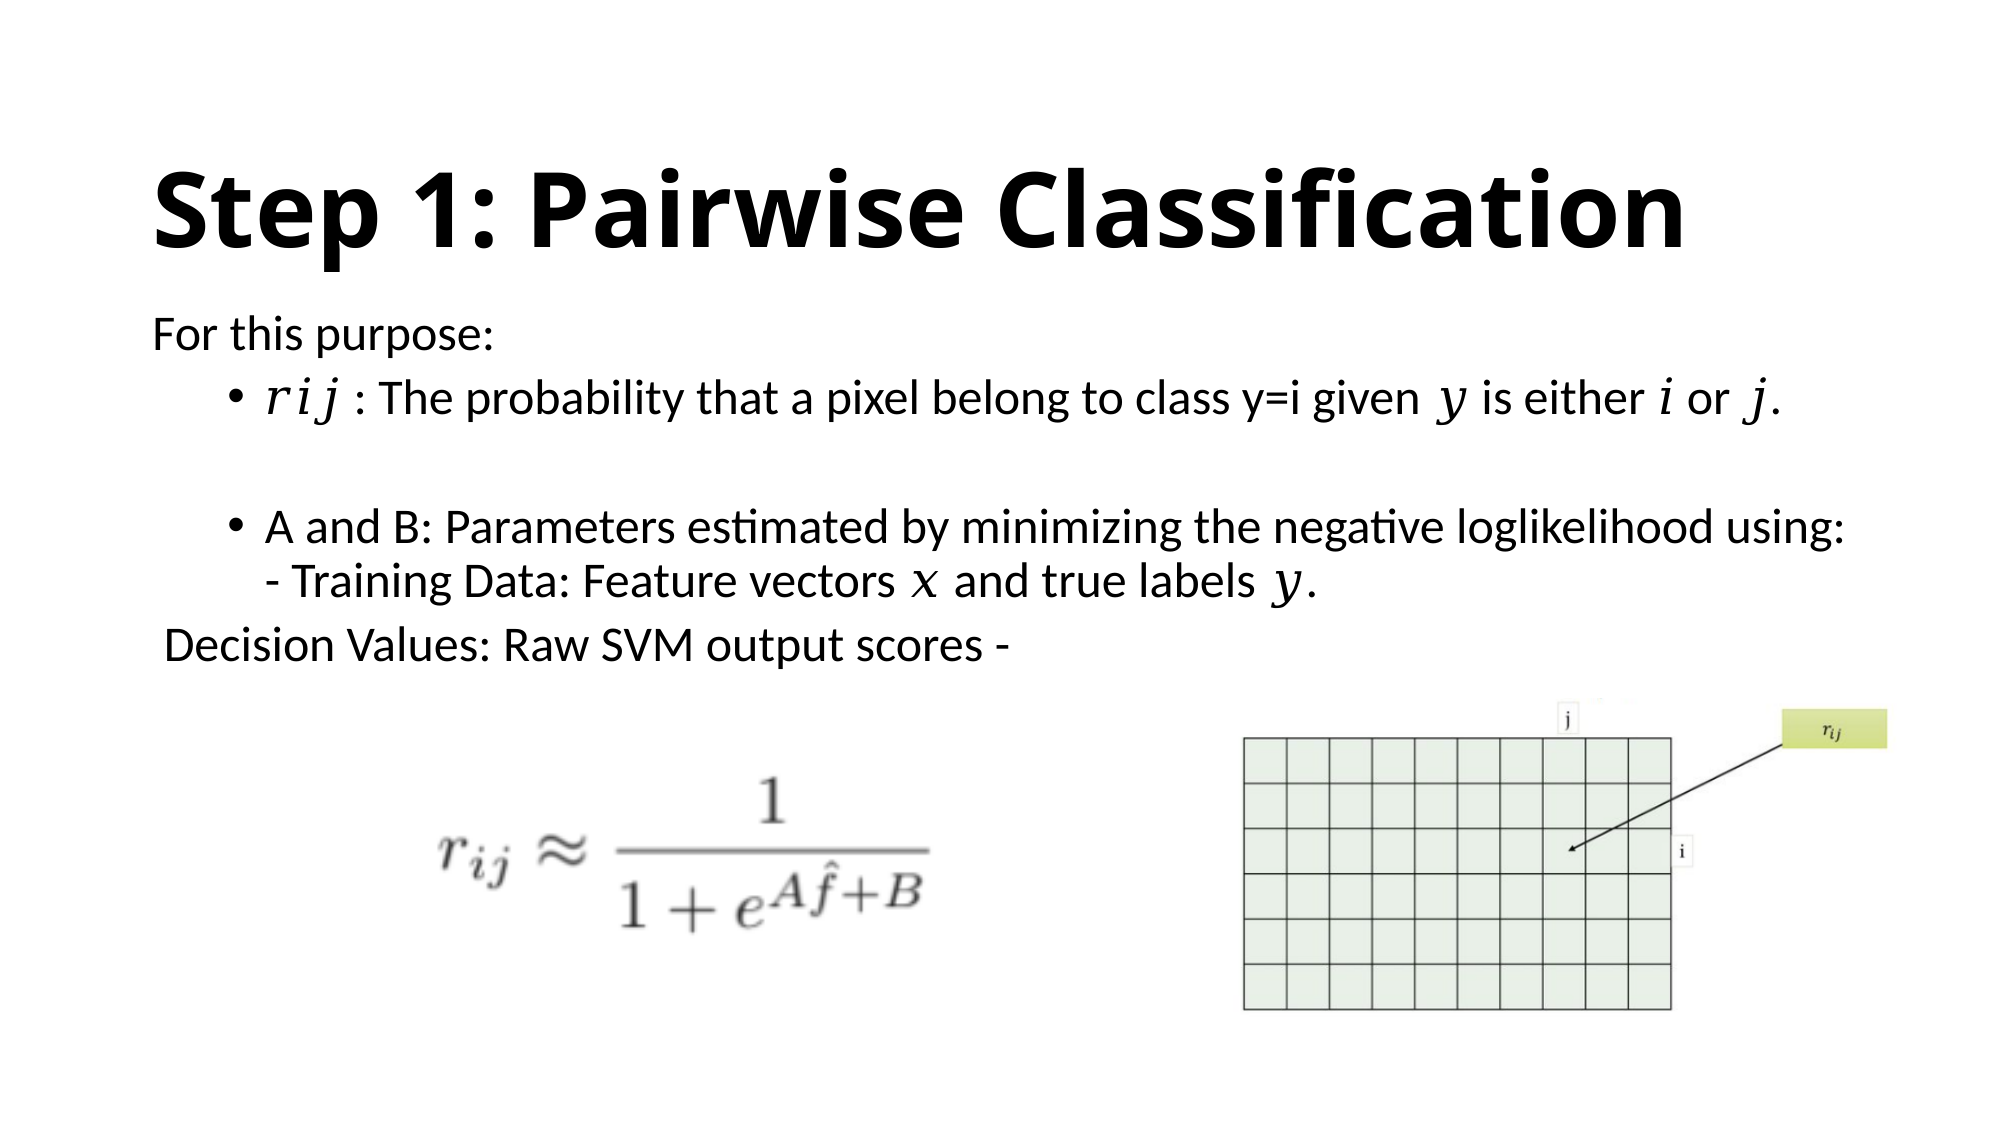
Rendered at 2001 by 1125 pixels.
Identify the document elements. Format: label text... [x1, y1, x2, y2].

title Step 1: Pairwise Classification [137, 59, 1863, 278]
picture [1182, 698, 1932, 1036]
picture [379, 722, 1043, 959]
